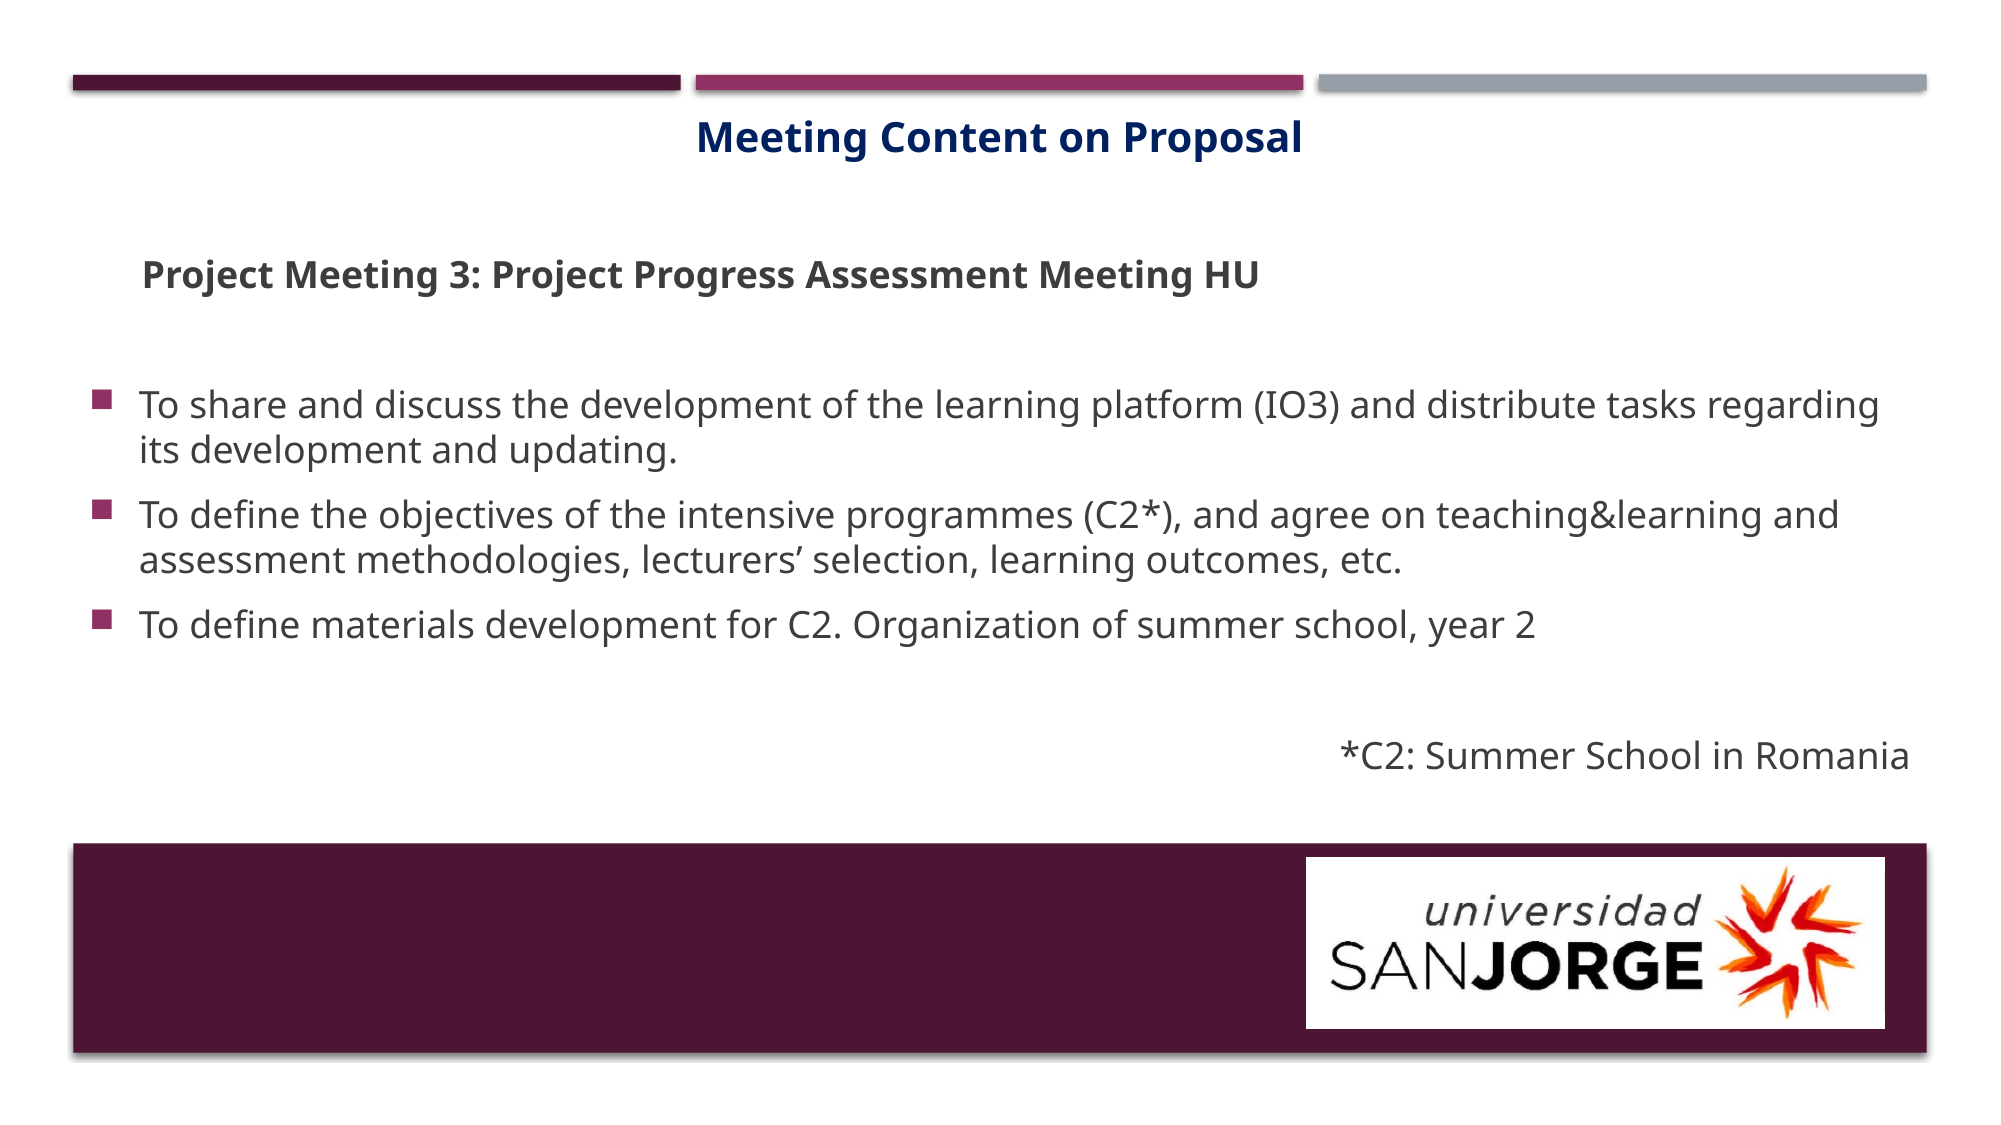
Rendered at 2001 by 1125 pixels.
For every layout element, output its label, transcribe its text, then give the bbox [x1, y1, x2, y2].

picture [1306, 857, 1885, 1030]
list Meeting Content on Proposal Project Meeting 3: Project Progress Assessment Meeting HU To share and discuss the development of the learning platform (IO3) and distribute tasks regarding its development and updating. To define the objectives of the intensive programmes (C2*), and agree on teaching&learning and assessment methodologies, lecturers’ selection, learning outcomes, etc. To define materials development for C2. Organization of summer school, year 2 *C2: Summer School in Romania [73, 98, 1926, 789]
